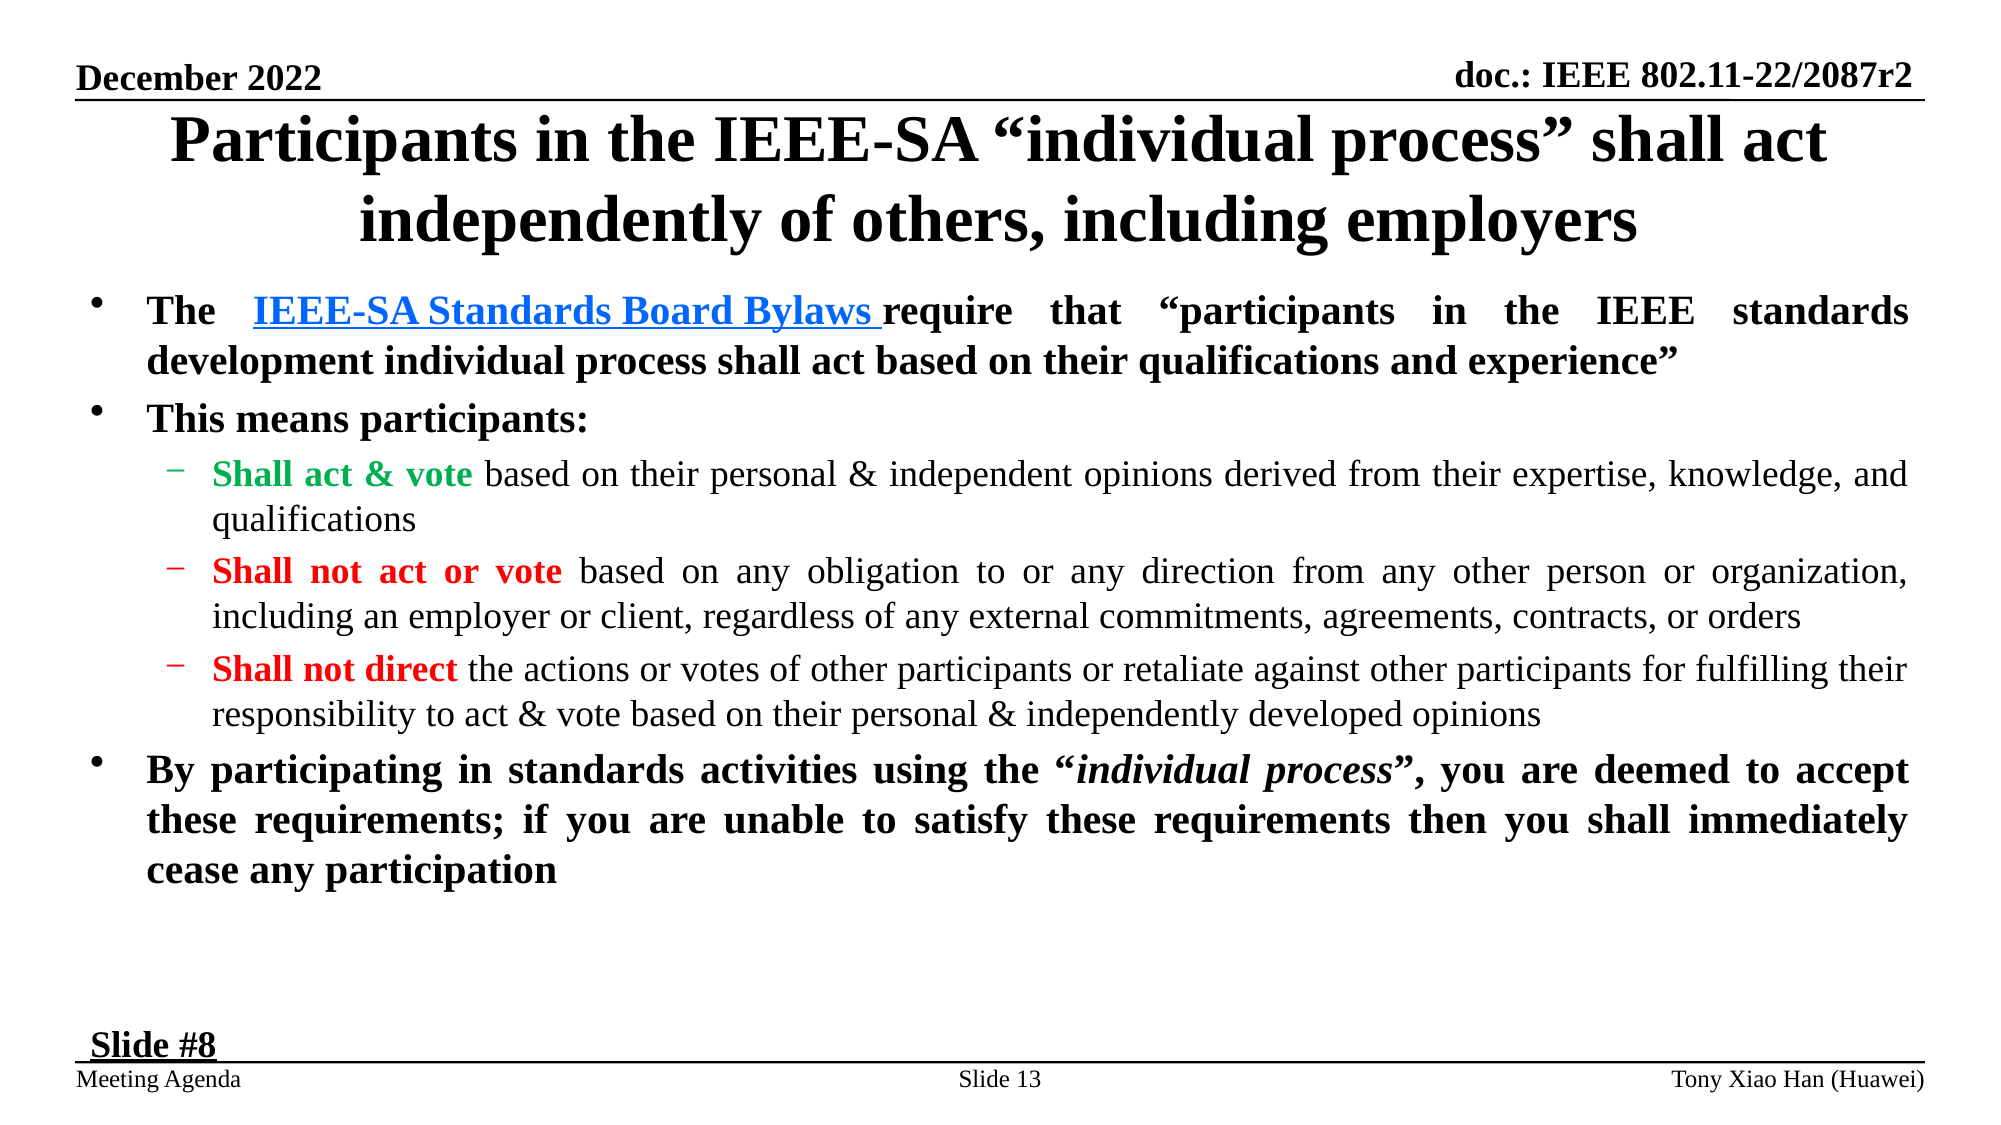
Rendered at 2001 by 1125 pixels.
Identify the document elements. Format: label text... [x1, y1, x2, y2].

text_box Slide #8 [75, 1012, 232, 1073]
list The IEEE-SA Standards Board Bylaws require that “participants in the IEEE standards development individual process shall act based on their qualifications and experience” This means participants: Shall act & vote based on their personal & independent opinions derived from their expertise, knowledge, and qualifications Shall not act or vote based on any obligation to or any direction from any other person or organization, including an employer or client, regardless of any external commitments, agreements, contracts, or orders Shall not direct the actions or votes of other participants or retaliate against other participants for fulfilling their responsibility to act & vote based on their personal & independently developed opinions By participating in standards activities using the “individual process”, you are deemed to accept these requirements; if you are unable to satisfy these requirements then you shall immediately cease any participation [75, 275, 1925, 1038]
text_box Participants in the IEEE-SA “individual process” shall act independently of others, including employers [75, 87, 1925, 263]
